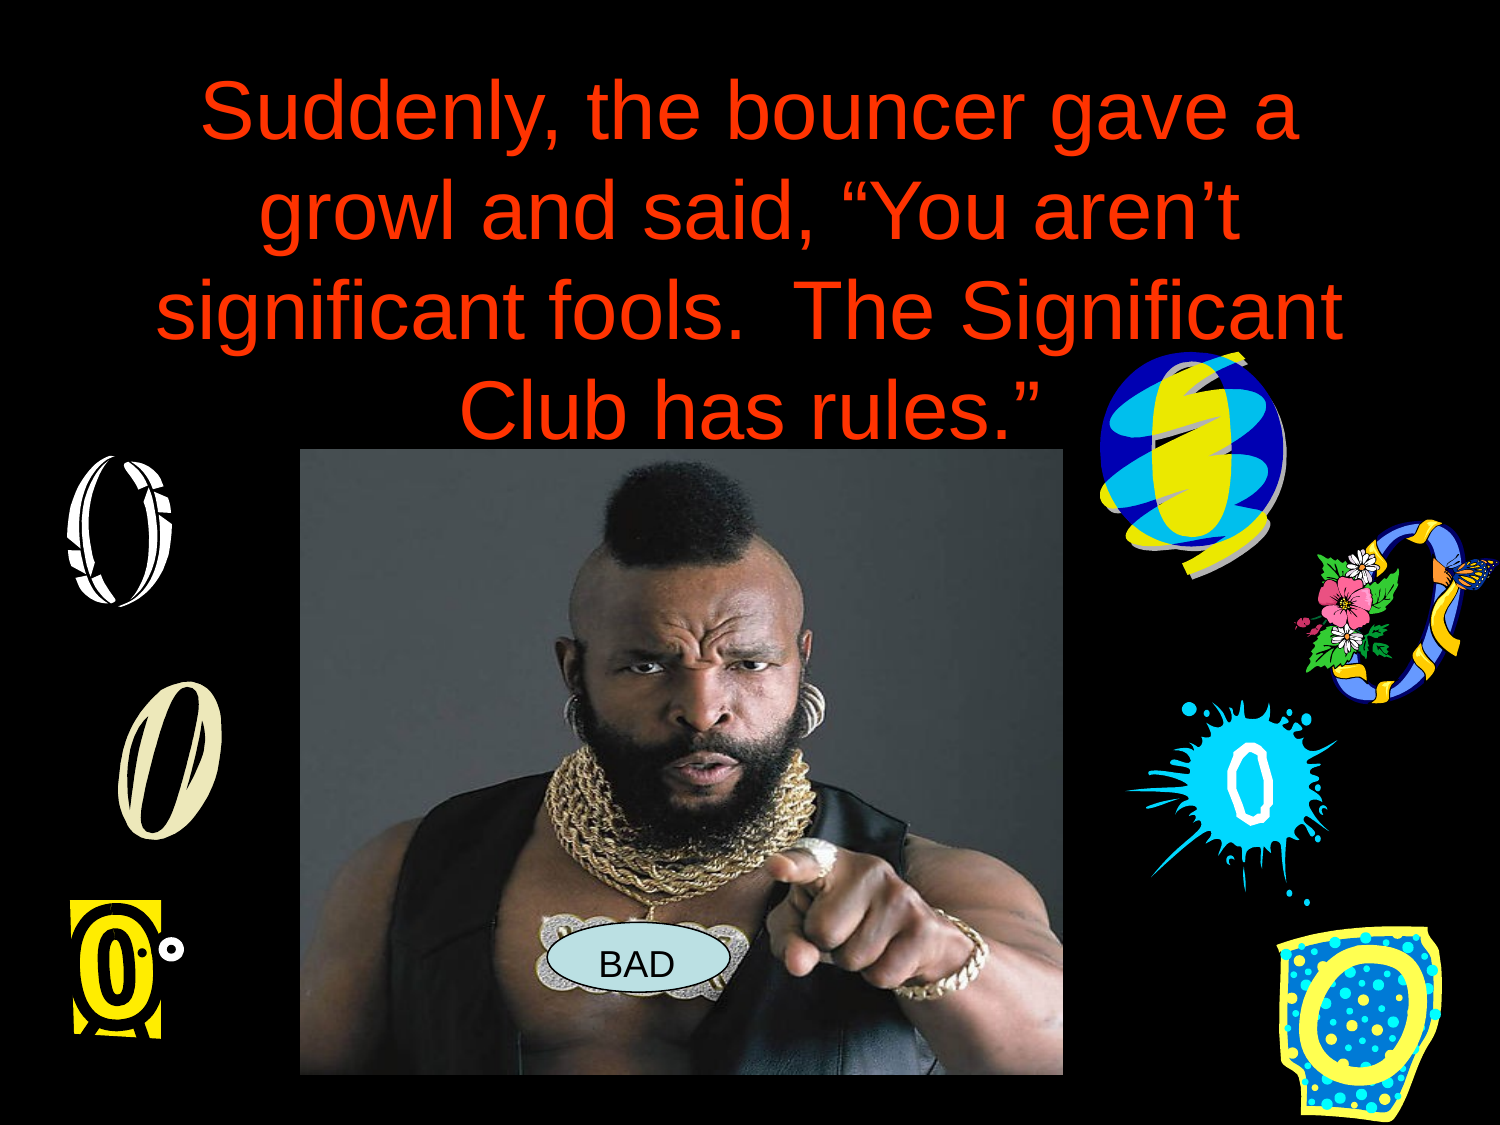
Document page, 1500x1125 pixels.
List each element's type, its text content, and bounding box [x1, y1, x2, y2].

title Suddenly, the bouncer gave a growl and said, “You aren’t significant fools. The Significant Club has rules.” [74, 48, 1426, 465]
picture [99, 674, 242, 847]
picture [1274, 924, 1444, 1125]
picture [1099, 349, 1500, 907]
picture [62, 437, 177, 612]
picture [62, 899, 192, 1073]
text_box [299, 449, 1063, 1075]
